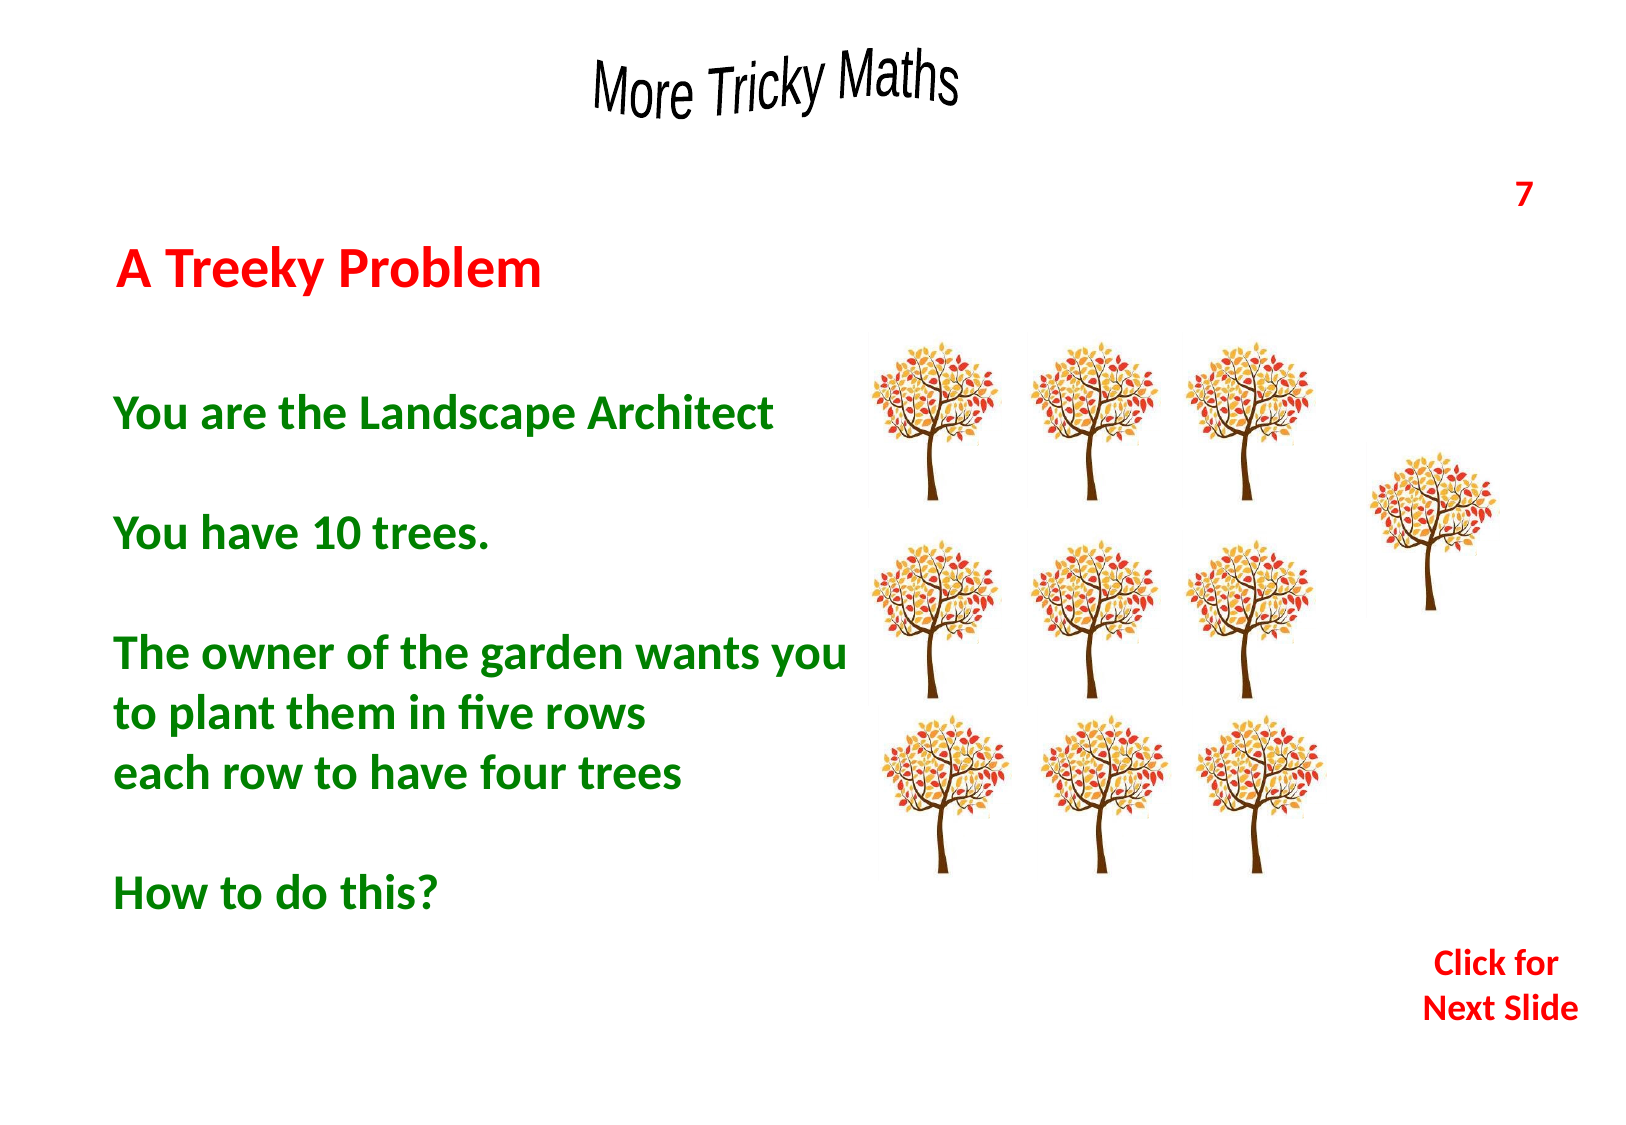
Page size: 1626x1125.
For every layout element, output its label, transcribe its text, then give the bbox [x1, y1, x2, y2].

text_box A Treeky Problem [102, 222, 558, 307]
text_box 7 [1499, 161, 1550, 222]
picture [1182, 530, 1327, 881]
picture [1027, 332, 1161, 508]
picture [868, 530, 1012, 881]
text_box You are the Landscape Architect You have 10 trees. The owner of the garden wants you to plant them in five rows each row to have four trees How to do this? [98, 372, 865, 927]
text_box Click for Next Slide [1407, 930, 1595, 1036]
picture [1366, 442, 1500, 618]
picture [1182, 332, 1316, 508]
picture [868, 332, 1002, 508]
picture [1027, 530, 1172, 881]
